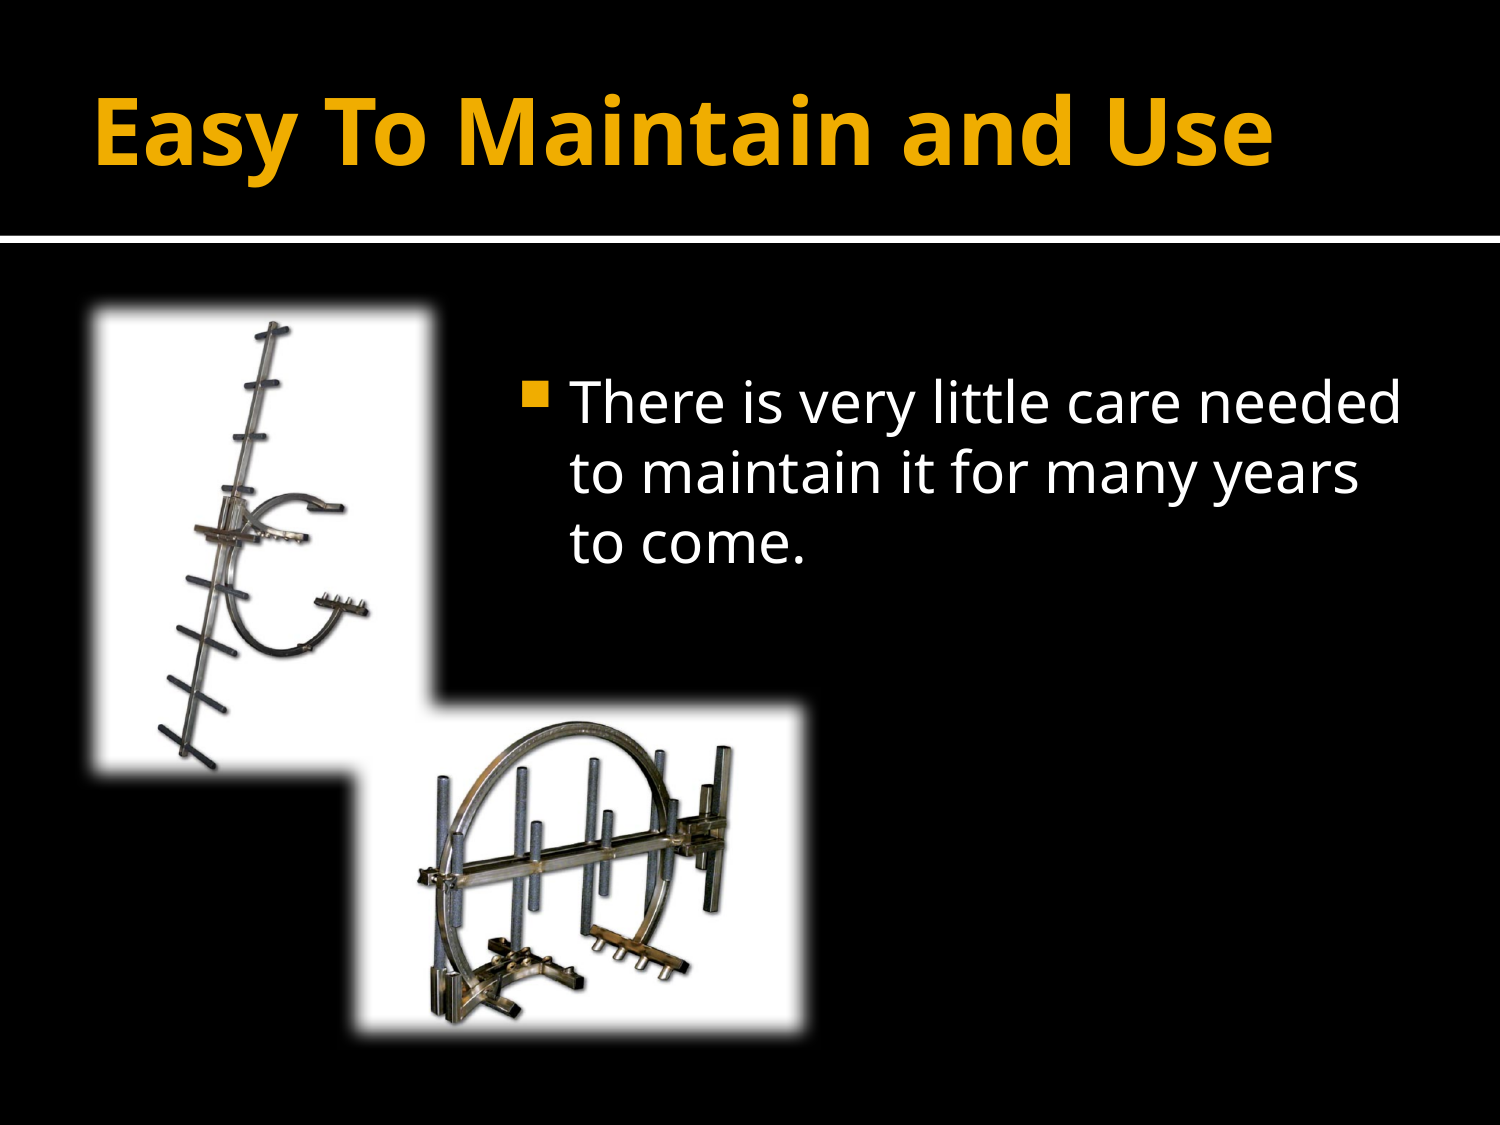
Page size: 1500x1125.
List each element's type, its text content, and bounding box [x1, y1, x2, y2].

picture [337, 687, 821, 1050]
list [74, 290, 450, 791]
title Easy To Maintain and Use [75, 24, 1425, 231]
list There is very little care needed to maintain it for many years to come. [488, 349, 1426, 626]
